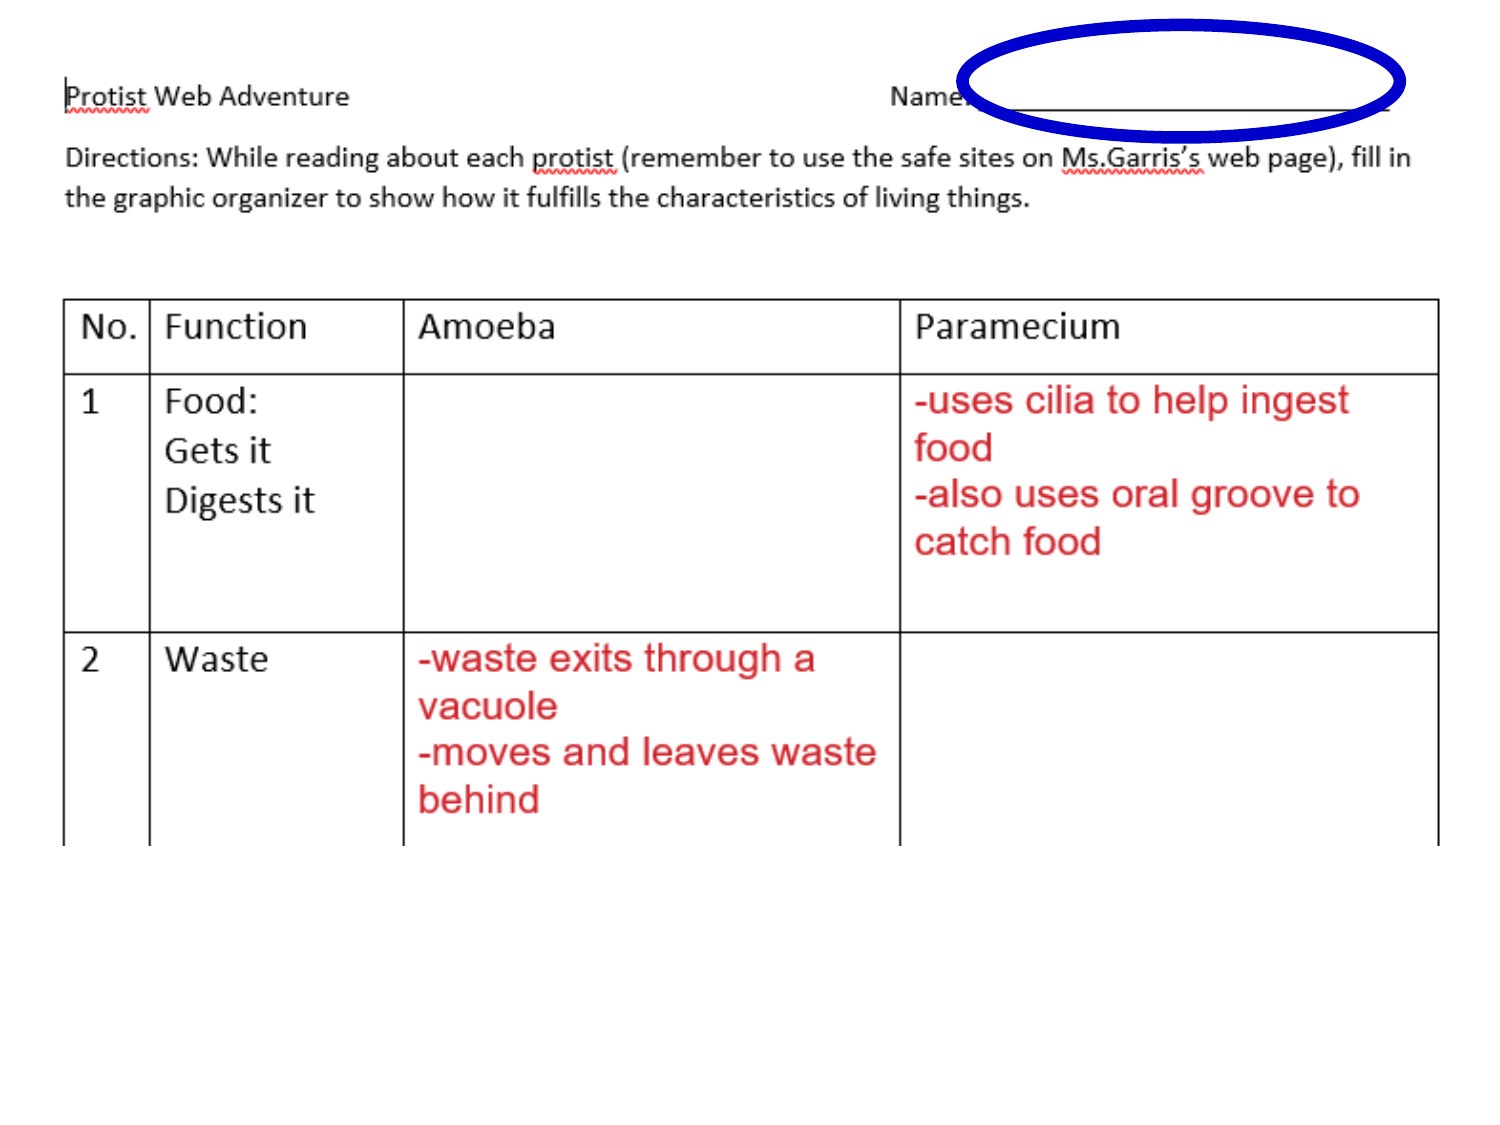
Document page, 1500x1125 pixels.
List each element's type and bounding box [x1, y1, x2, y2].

picture [49, 62, 1462, 846]
text_box [978, 24, 1384, 60]
